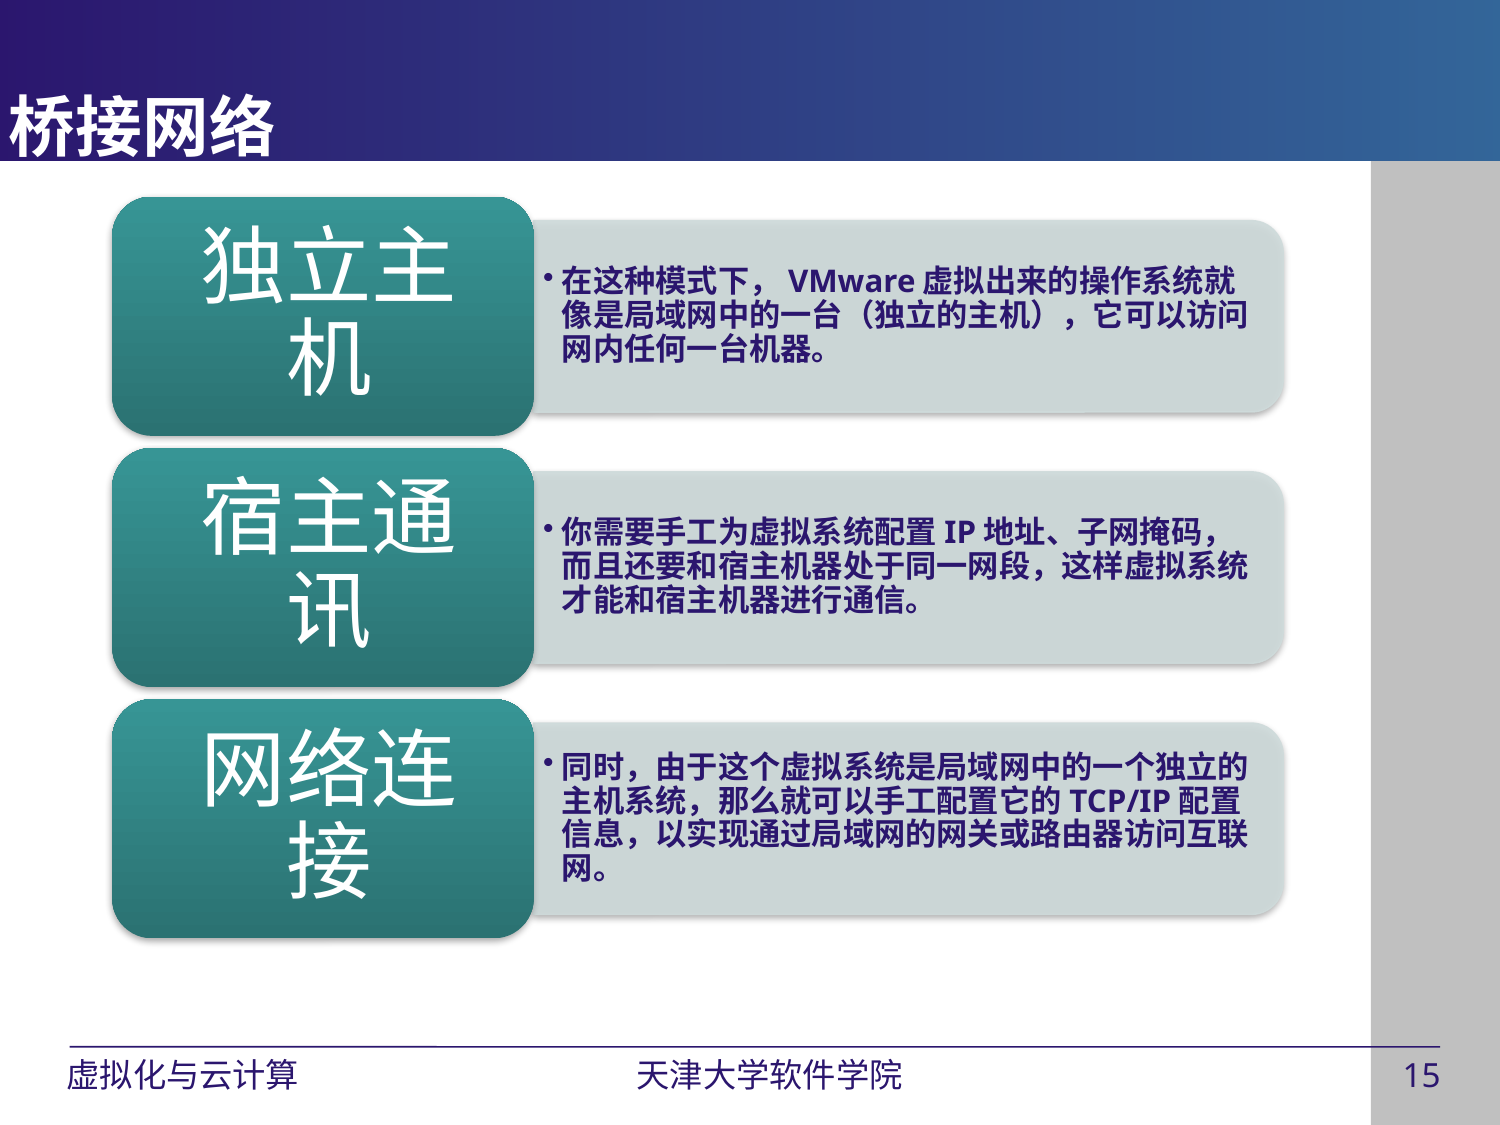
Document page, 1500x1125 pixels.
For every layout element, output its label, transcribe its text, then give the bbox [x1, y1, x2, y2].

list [111, 195, 1284, 939]
title 桥接网络 [0, 30, 1095, 219]
